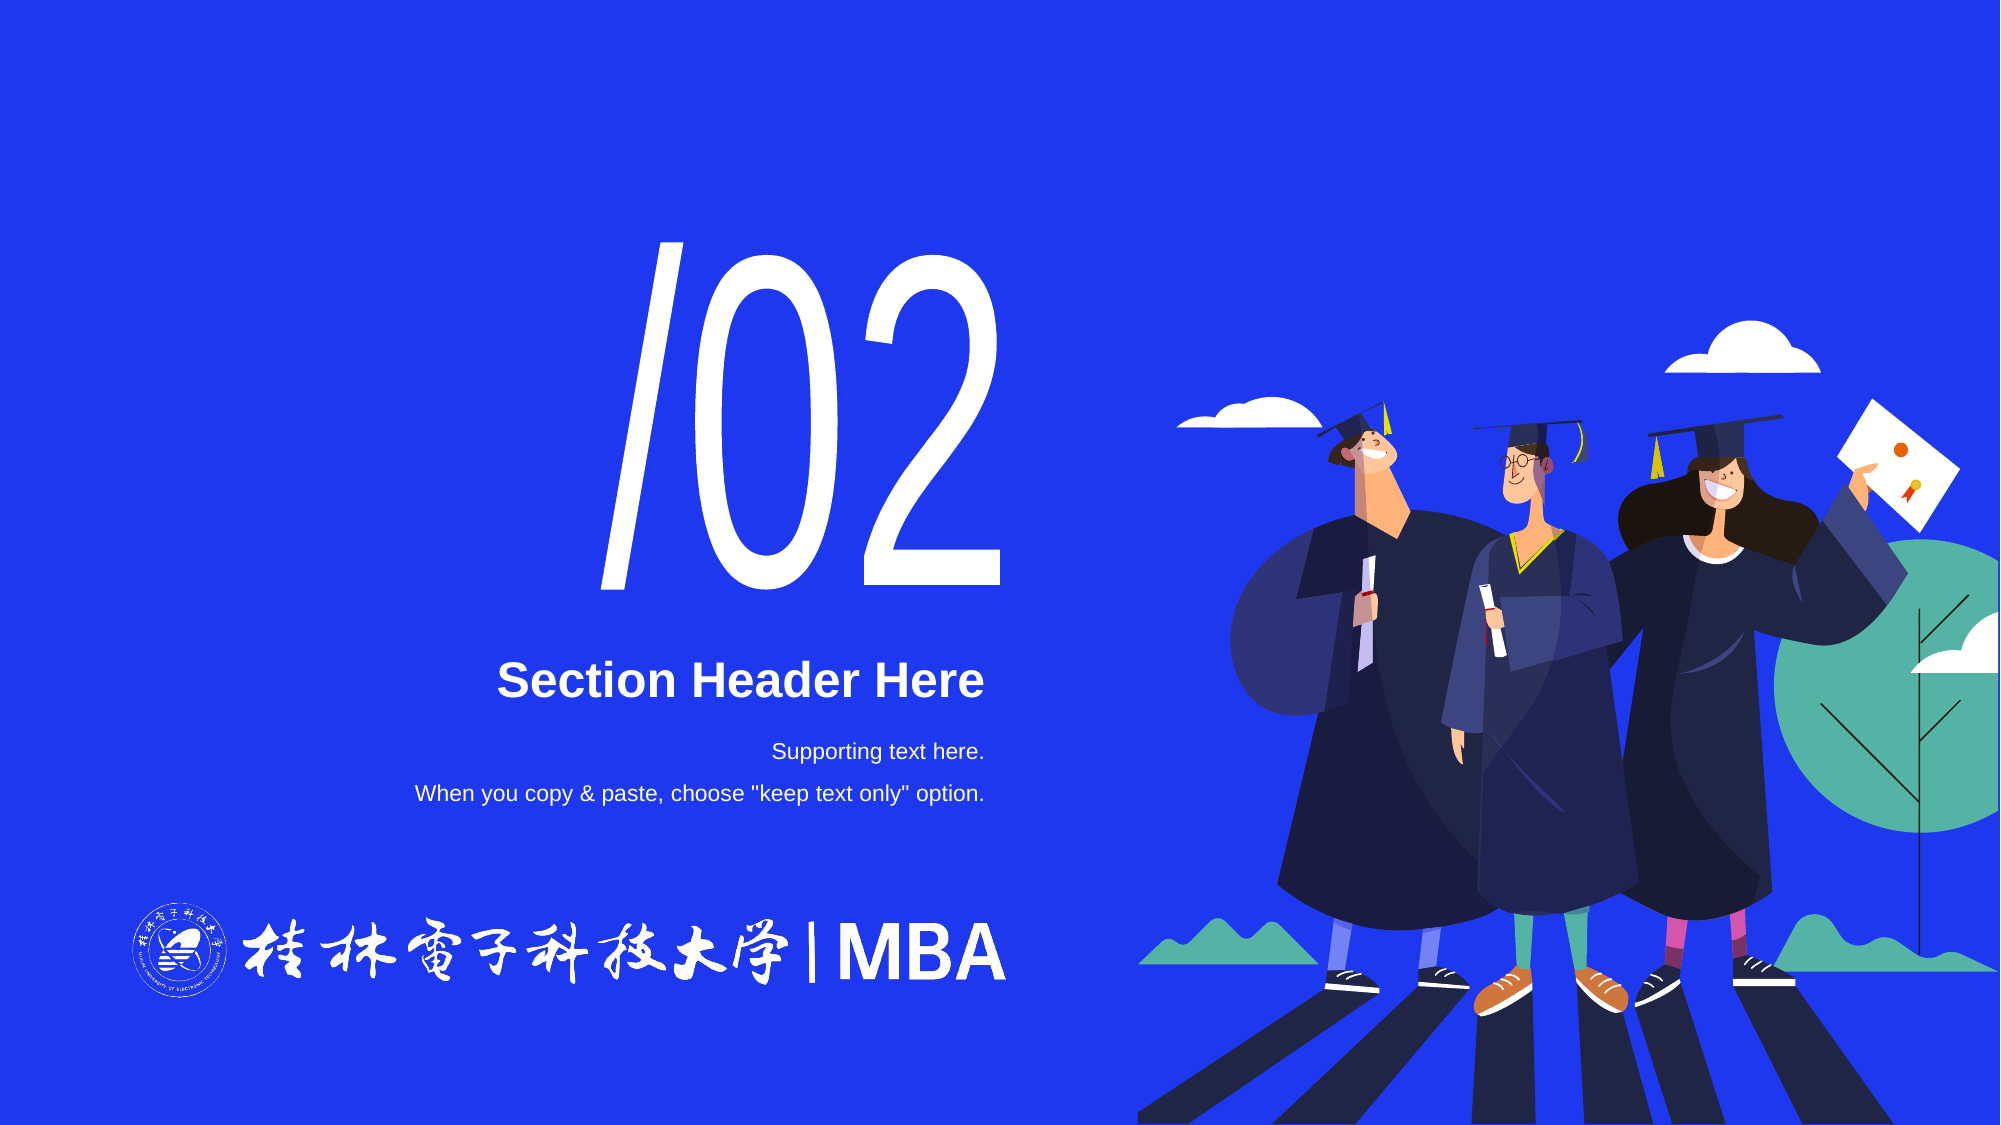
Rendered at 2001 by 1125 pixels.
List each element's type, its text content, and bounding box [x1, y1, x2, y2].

picture [104, 893, 1050, 1008]
list Supporting text here. When you copy & paste, choose "keep text only" option. [111, 715, 1001, 883]
title Section Header Here [111, 569, 1001, 715]
